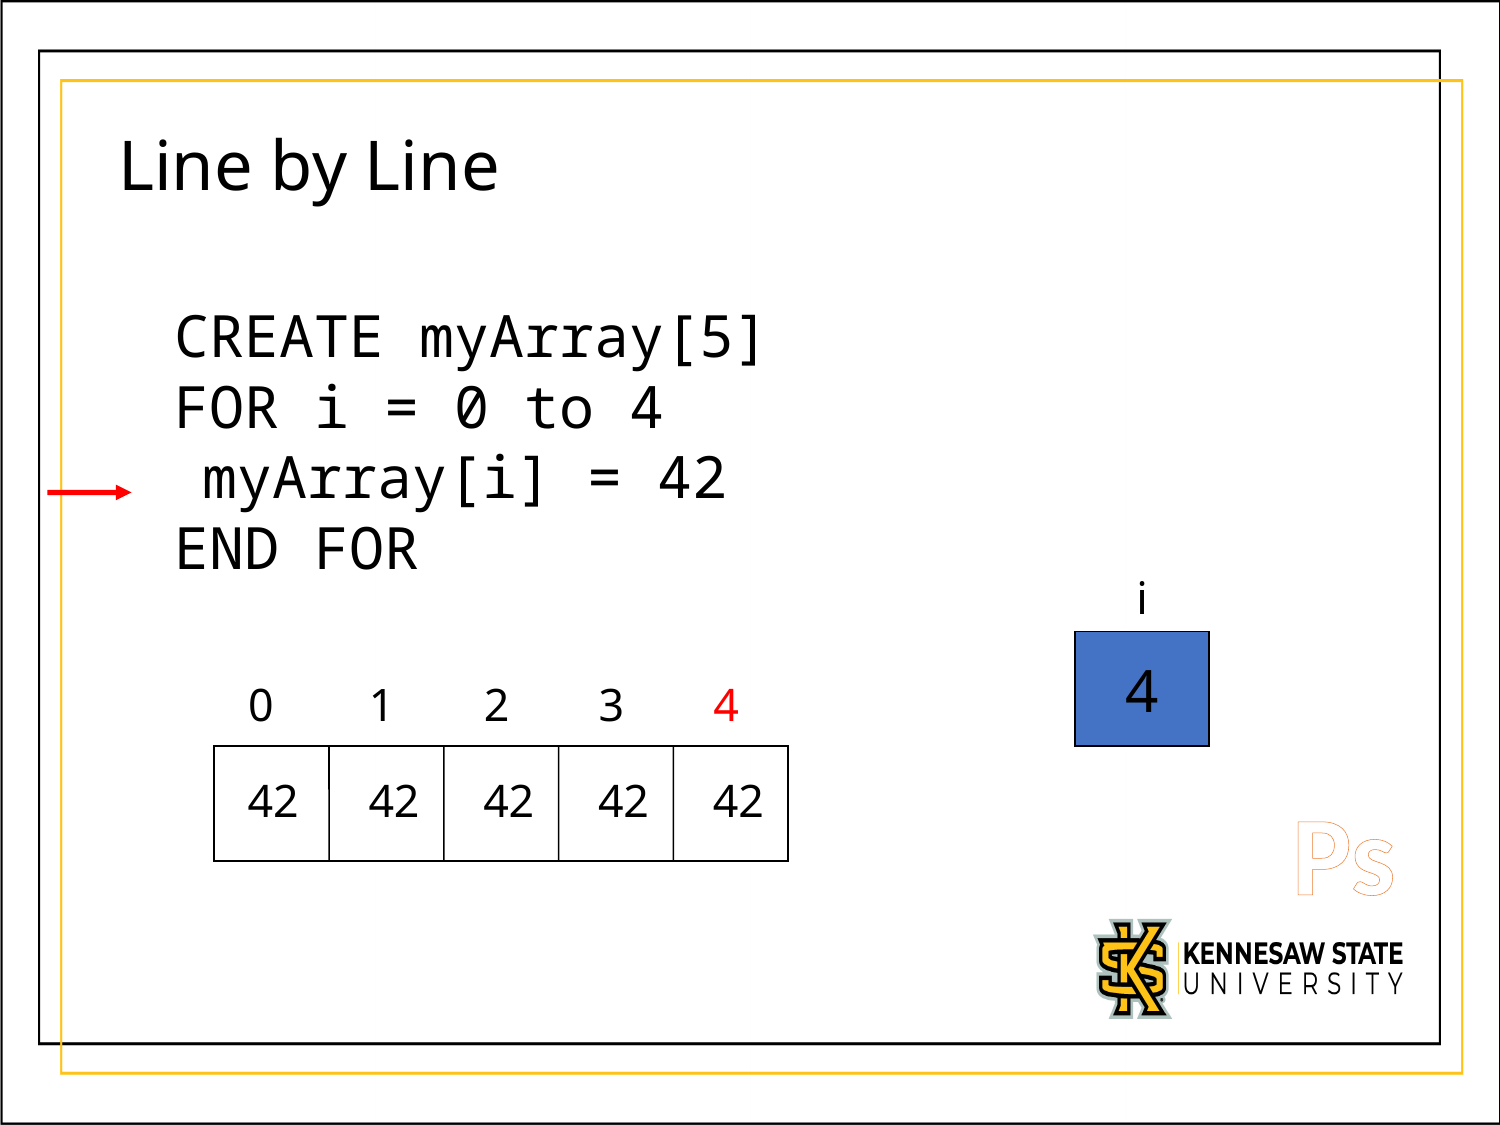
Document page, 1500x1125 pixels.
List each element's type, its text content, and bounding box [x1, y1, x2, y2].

text_box 1 [354, 669, 410, 739]
text_box 42 [353, 765, 435, 834]
title Line by Line [103, 59, 1397, 278]
list CREATE myArray[5] FOR i = 0 to 4 myArray[i] = 42 END FOR [103, 299, 1397, 1014]
text_box 2 [468, 669, 524, 739]
text_box 3 [583, 669, 639, 739]
picture [0, 0, 1500, 1125]
text_box 4 [1075, 631, 1210, 747]
text_box Ps [1250, 774, 1438, 925]
text_box [214, 746, 443, 861]
text_box i [1121, 562, 1163, 631]
text_box 42 [698, 765, 779, 834]
text_box [559, 746, 673, 861]
text_box [444, 746, 558, 861]
text_box [47, 486, 132, 499]
text_box [674, 746, 789, 861]
text_box 0 [233, 669, 289, 739]
text_box 4 [698, 669, 754, 739]
text_box 42 [232, 765, 314, 834]
text_box 42 [583, 765, 664, 834]
text_box 42 [468, 765, 549, 834]
